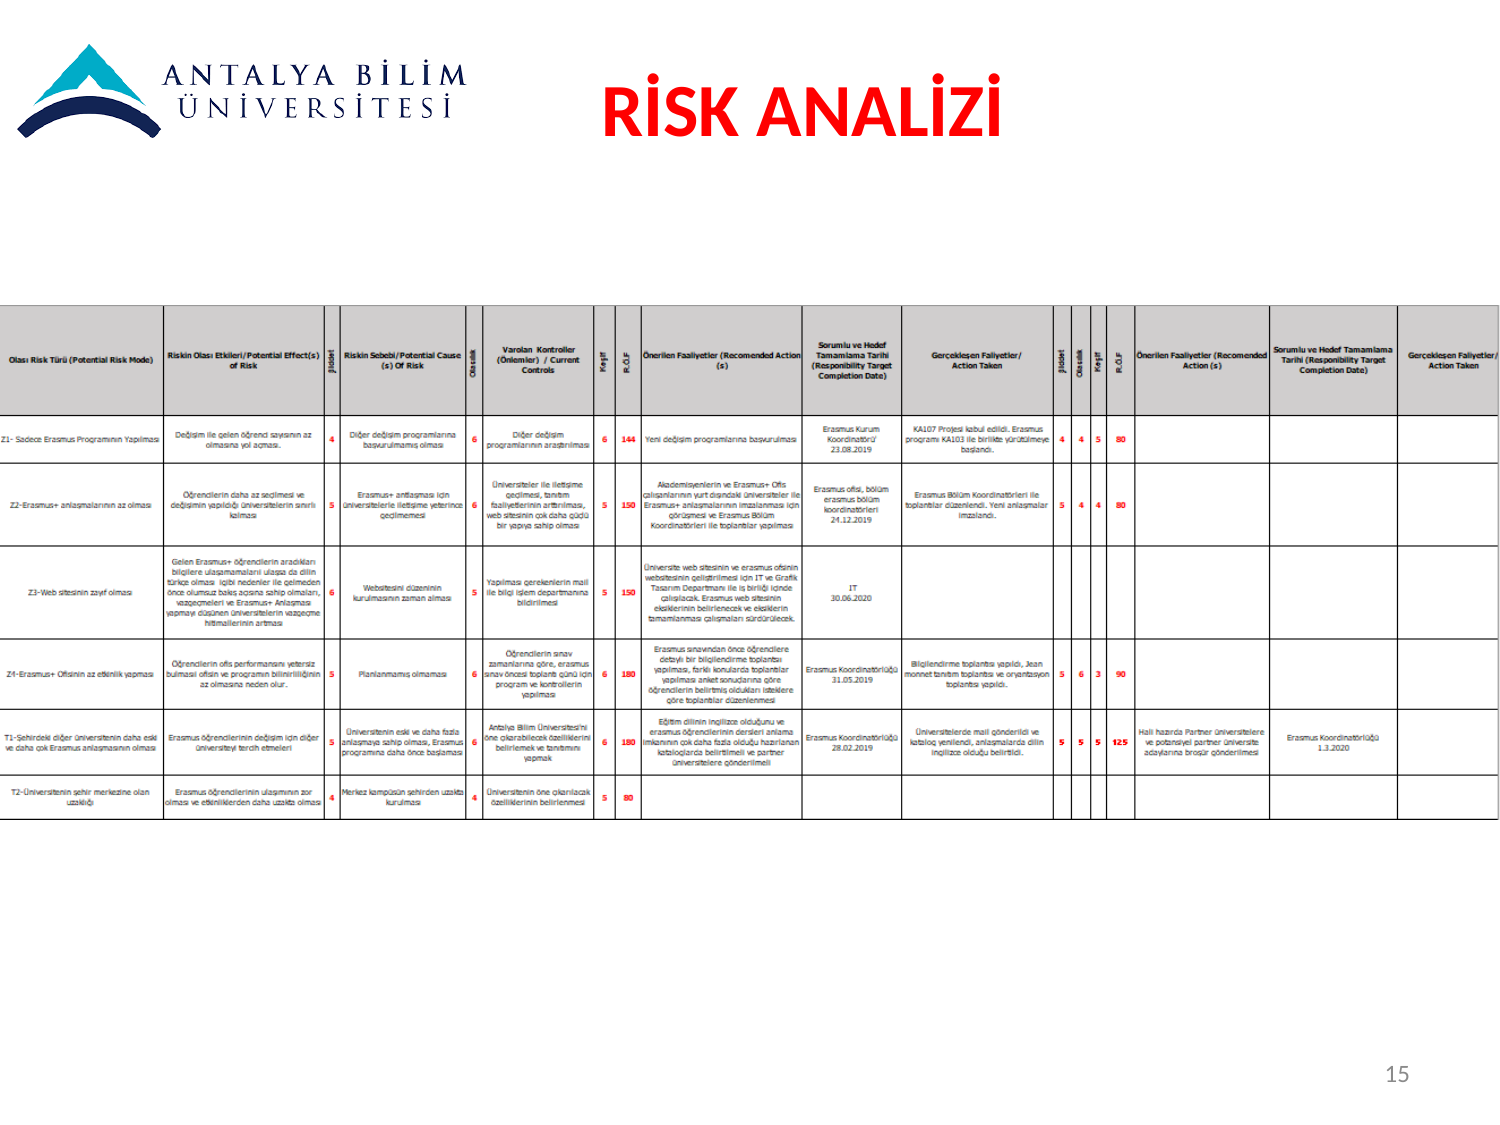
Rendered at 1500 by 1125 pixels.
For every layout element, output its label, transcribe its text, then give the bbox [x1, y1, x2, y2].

slide_number 15 [1074, 1042, 1425, 1103]
picture [17, 42, 467, 138]
text_box RİSK ANALİZİ [230, 54, 1376, 160]
picture [0, 305, 1500, 820]
